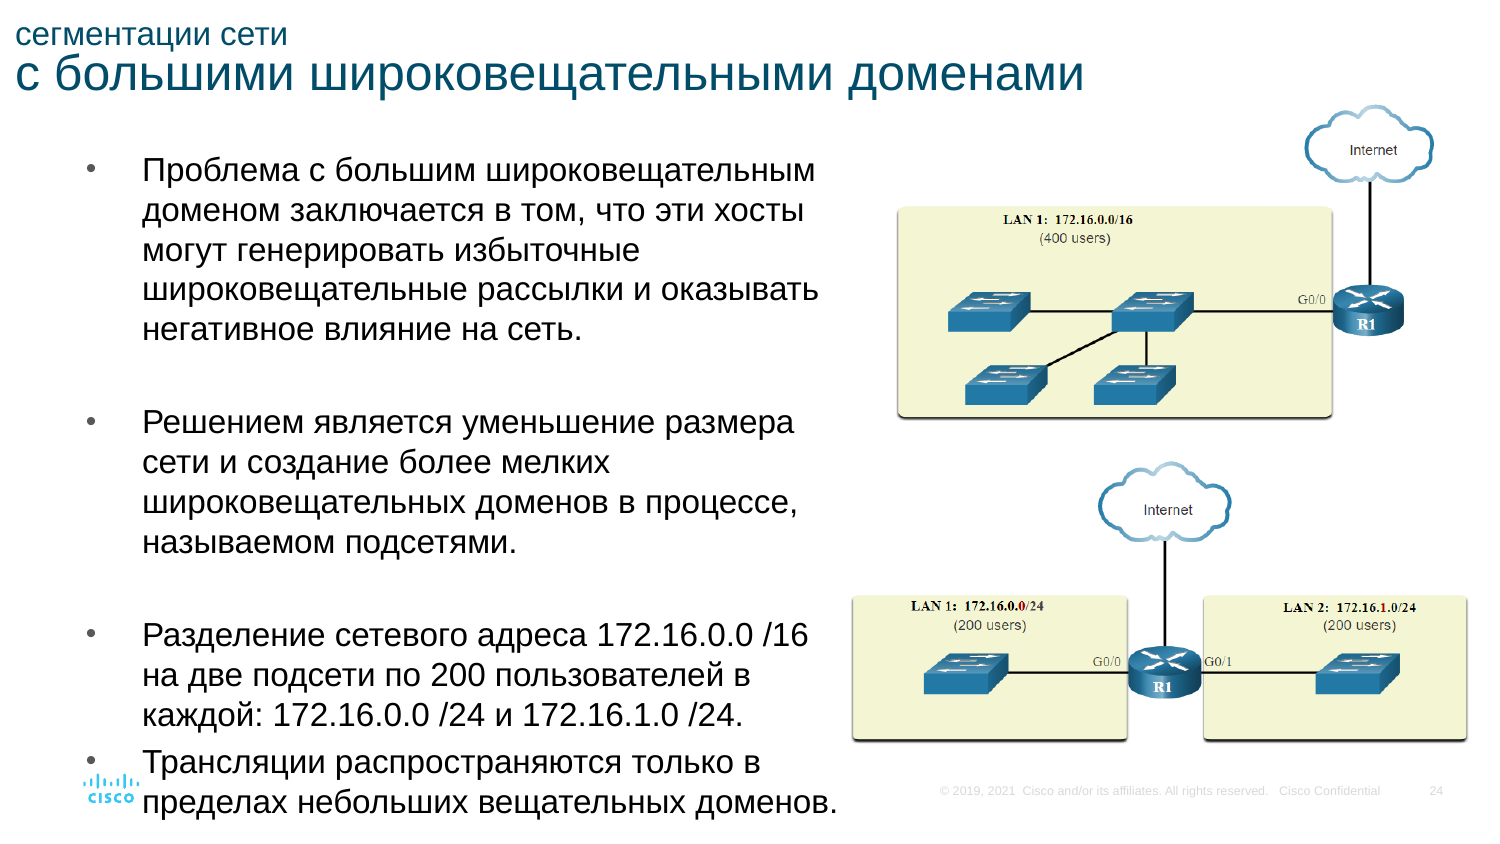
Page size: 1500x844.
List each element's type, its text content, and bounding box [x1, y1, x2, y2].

picture [847, 457, 1472, 747]
list Проблема с большим широковещательным доменом заключается в том, что эти хосты могут генерировать избыточные широковещательные рассылки и оказывать негативное влияние на сеть. Решением является уменьшение размера сети и создание более мелких широковещательных доменов в процессе, называемом подсетями. Разделение сетевого адреса 172.16.0.0 /16 на две подсети по 200 пользователей в каждой: 172.16.0.0 /24 и 172.16.1.0 /24. Трансляции распространяются только в пределах небольших вещательных доменов. [70, 140, 860, 780]
picture [893, 95, 1441, 421]
title сегментации сети с большими широковещательными доменами [0, 0, 1369, 121]
